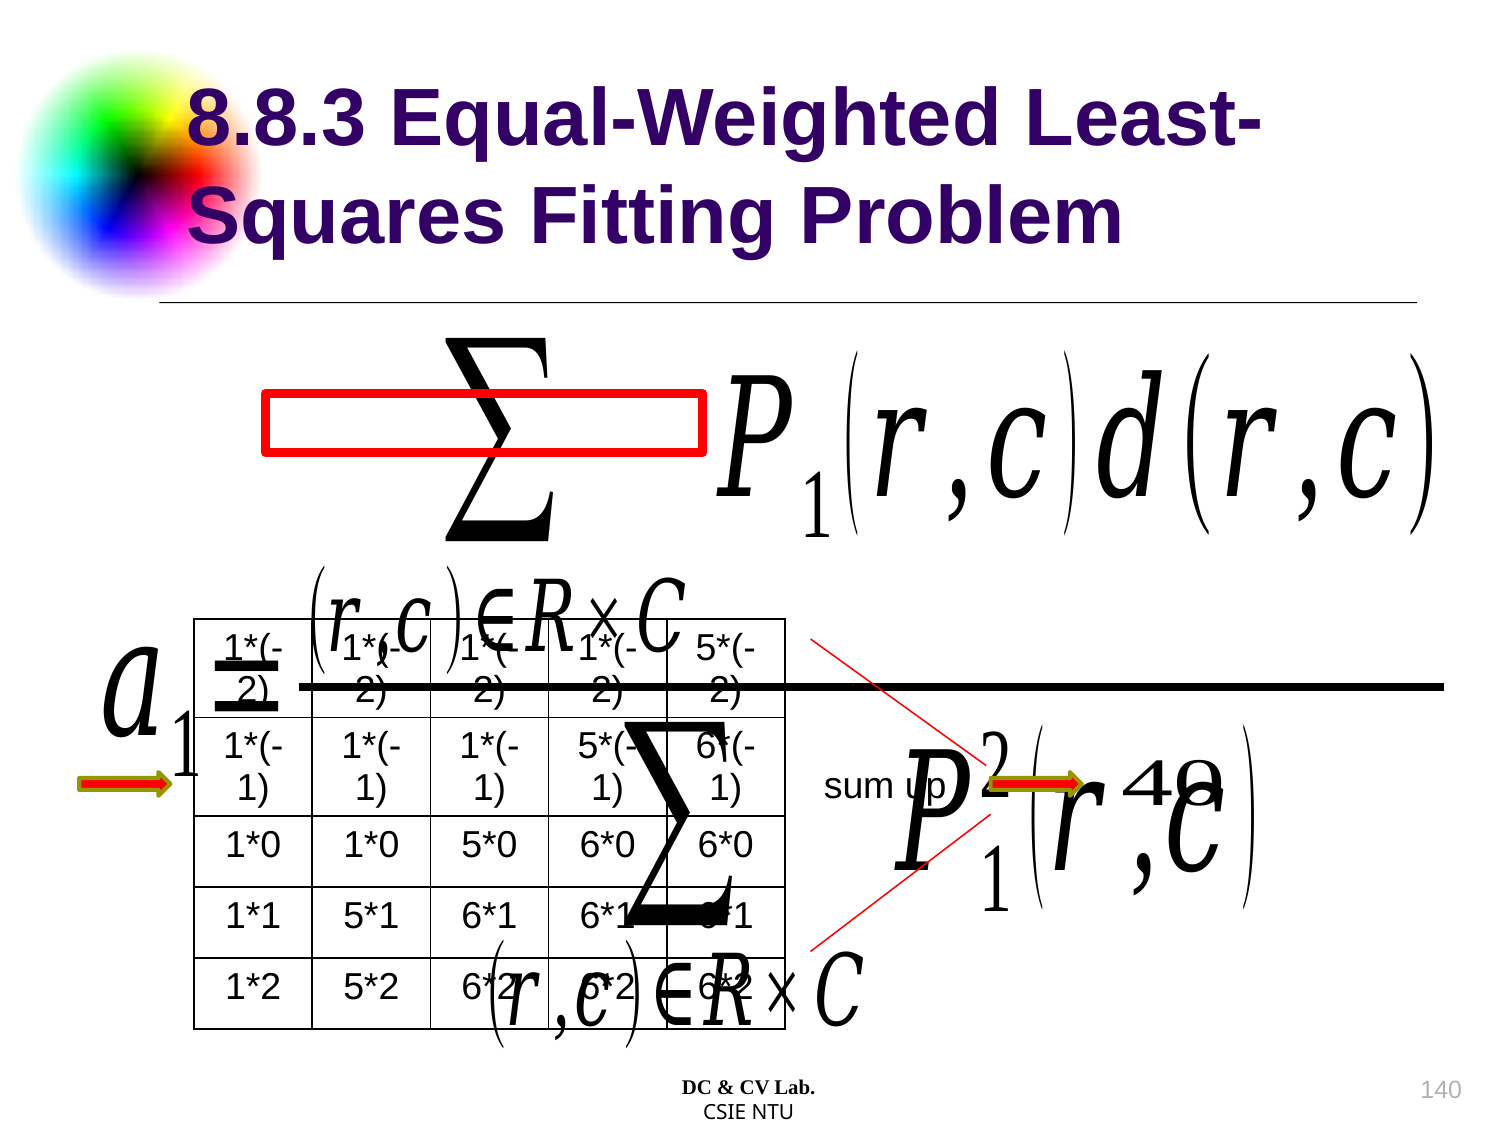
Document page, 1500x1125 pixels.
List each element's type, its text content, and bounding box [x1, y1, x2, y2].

slide_number 139 [1139, 1058, 1478, 1119]
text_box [810, 814, 991, 952]
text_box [810, 638, 987, 766]
table_cell 1*0 [195, 817, 311, 886]
table_cell 6*0 [668, 817, 784, 886]
footer DC & CV Lab. CSIE NTU [511, 1066, 987, 1125]
title 8.8.3 Equal-Weighted Least-Squares Fitting Problem [171, 54, 1500, 268]
text_box [988, 770, 1084, 798]
table_cell 6*2 [549, 959, 666, 1028]
table_cell 6*1 [549, 888, 666, 957]
table_cell 5*1 [313, 888, 430, 957]
table_cell 6*2 [431, 959, 548, 1028]
table_header 1*(-2) [431, 620, 548, 717]
text_box [77, 770, 173, 798]
table_cell 6*0 [549, 817, 666, 886]
table_header 1*(-2) [195, 620, 311, 717]
picture [0, 42, 272, 318]
table_cell 6*1 [431, 888, 548, 957]
table_cell 1*0 [313, 817, 430, 886]
table_header 5*(-2) [668, 620, 784, 717]
table_cell 6*1 [668, 888, 784, 957]
text_box sum up [808, 772, 962, 814]
table_cell 1*(-1) [313, 718, 430, 815]
table_cell 1*(-1) [195, 718, 311, 815]
table_cell 5*(-1) [549, 718, 666, 815]
table_header 1*(-2) [313, 620, 430, 717]
table_cell 6*(-1) [668, 718, 784, 815]
table_cell 1*1 [195, 888, 311, 957]
table_header 1*(-2) [549, 620, 666, 717]
table_cell 1*2 [195, 959, 311, 1028]
table_cell 1*(-1) [431, 718, 548, 815]
table_cell 6*2 [668, 959, 784, 1028]
text_box [264, 391, 705, 454]
table_cell 5*0 [431, 817, 548, 886]
table_cell 5*2 [313, 959, 430, 1028]
